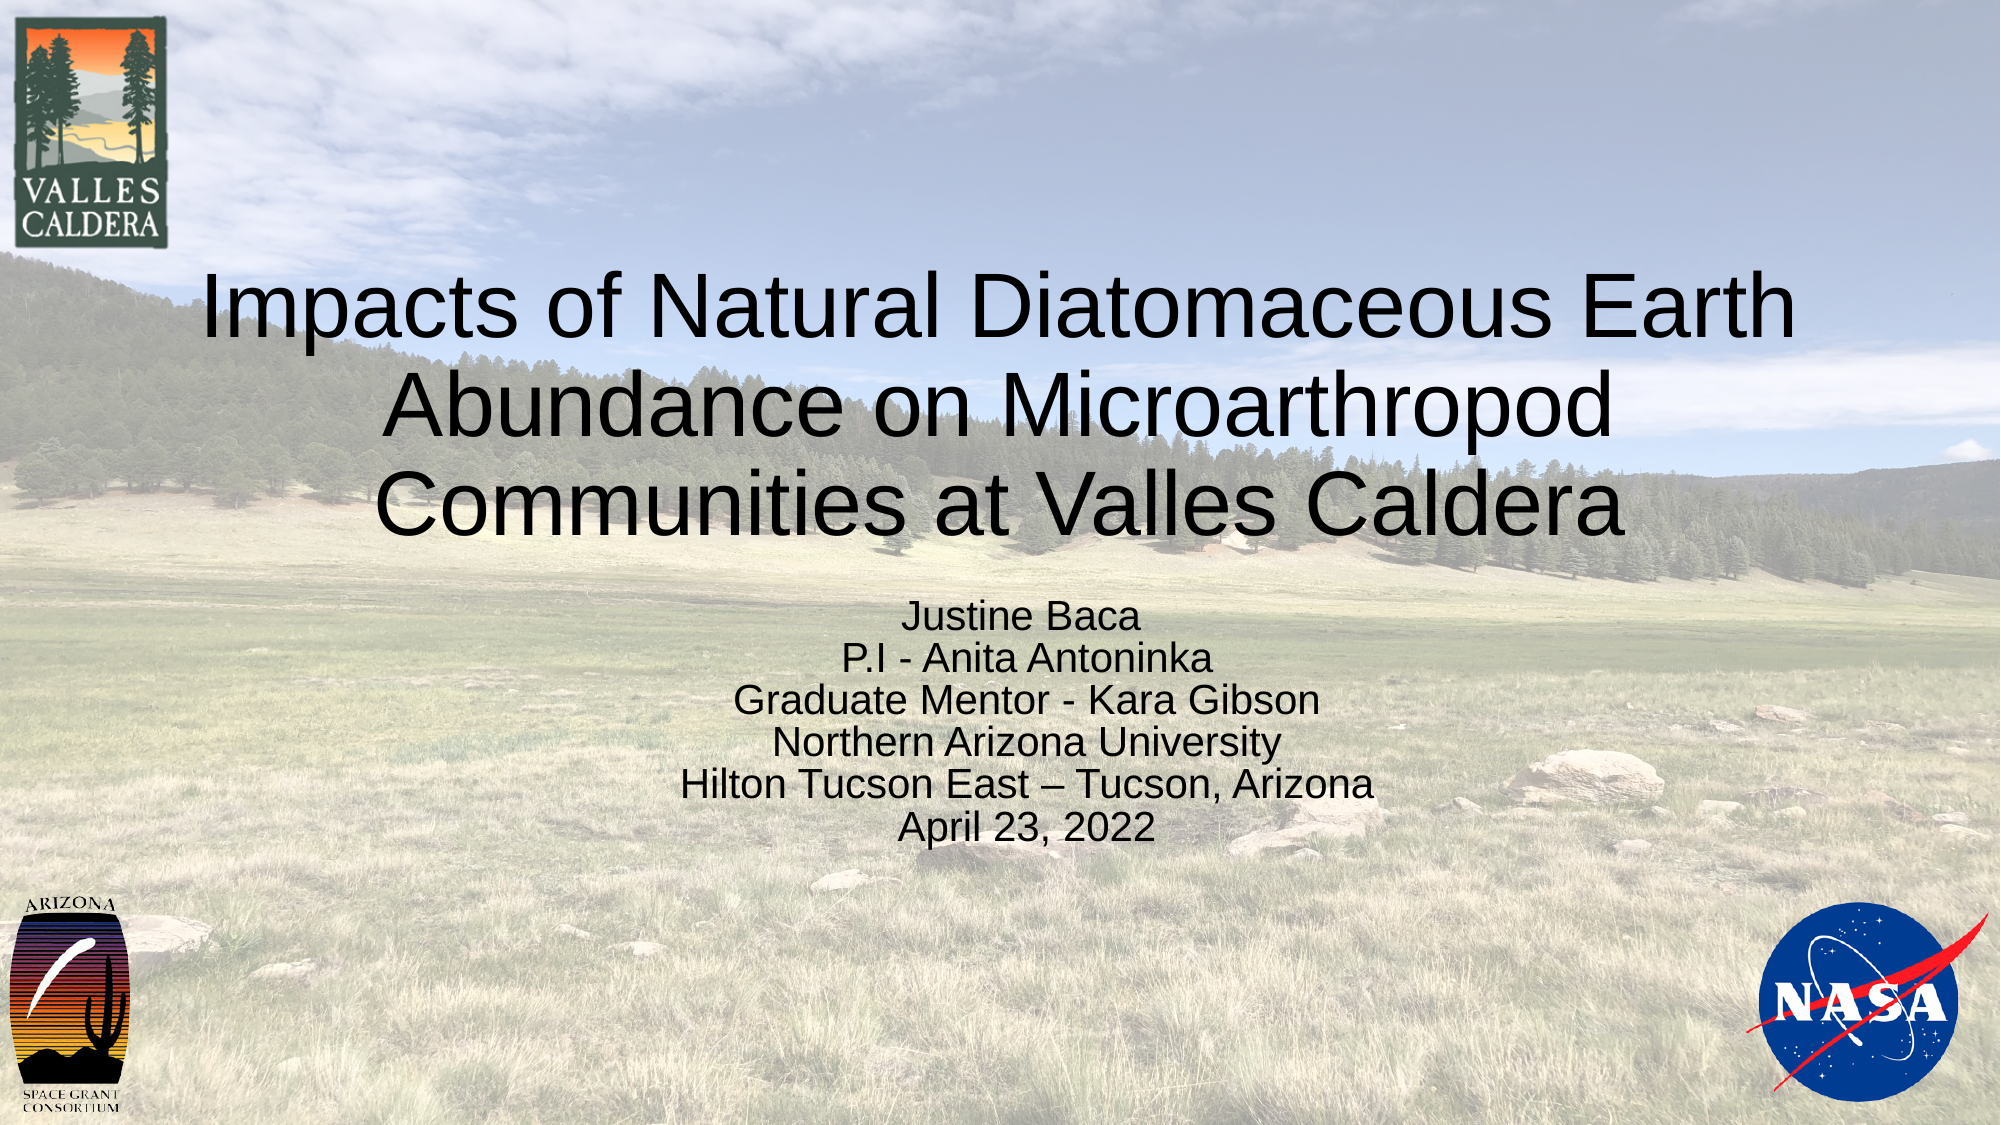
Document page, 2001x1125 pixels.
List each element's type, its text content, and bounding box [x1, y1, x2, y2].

picture [1744, 900, 1989, 1103]
picture [0, 885, 157, 1118]
title Impacts of Natural Diatomaceous Earth Abundance on Microarthropod Communities at Valles Caldera [117, 170, 1883, 563]
picture [0, 0, 267, 280]
subtitle Justine Baca P.I - Anita Antoninka Graduate Mentor - Kara Gibson Northern Arizona University Hilton Tucson East – Tucson, Arizona April 23, 2022 [249, 590, 1750, 863]
